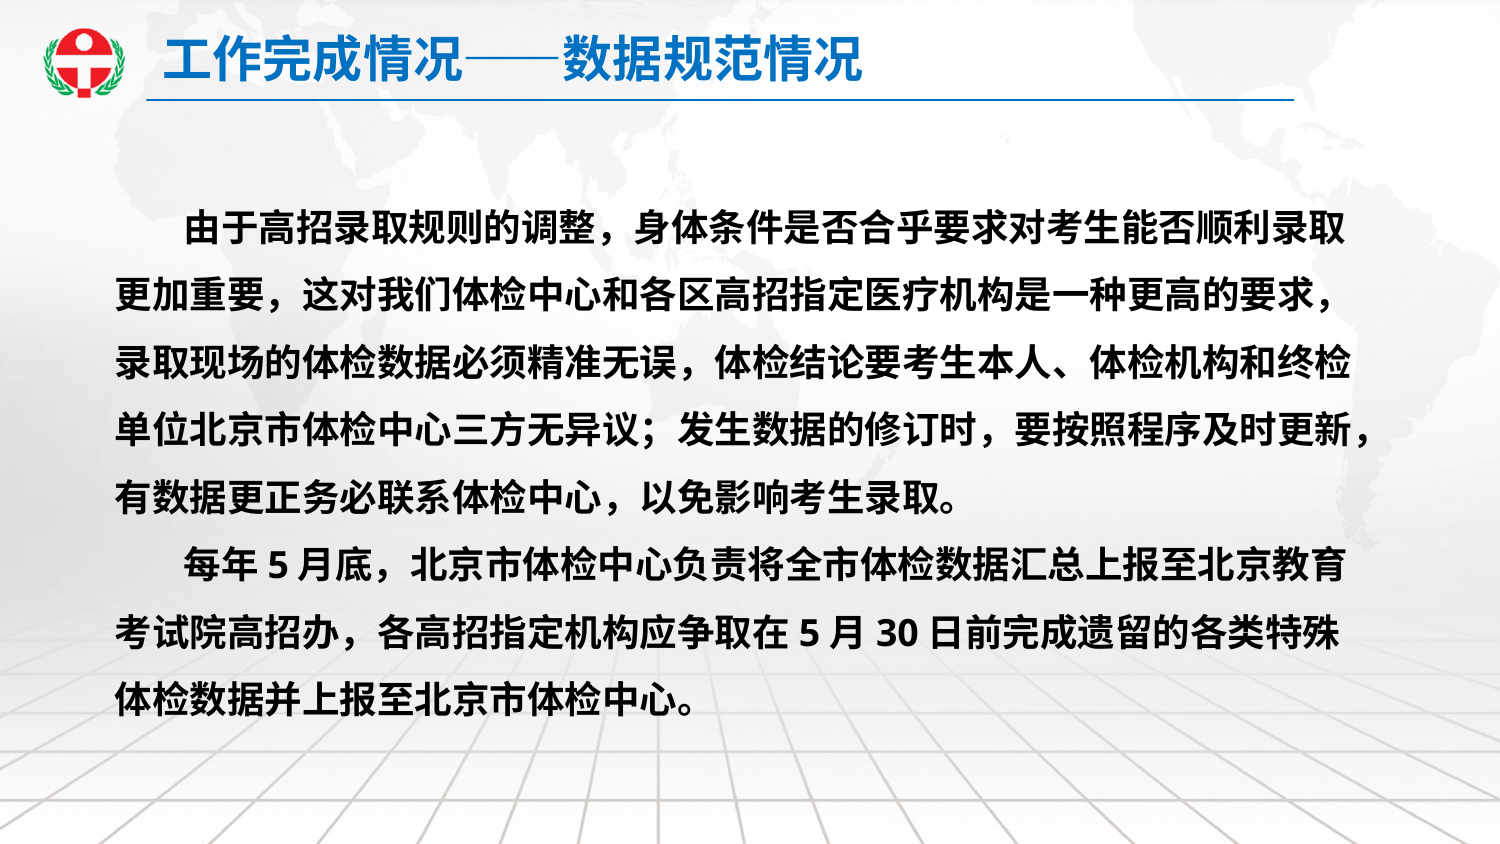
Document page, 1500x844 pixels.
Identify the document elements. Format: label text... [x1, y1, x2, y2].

text_box 由于高招录取规则的调整，身体条件是否合乎要求对考生能否顺利录取更加重要，这对我们体检中心和各区高招指定医疗机构是一种更高的要求，录取现场的体检数据必须精准无误，体检结论要考生本人、体检机构和终检单位北京市体检中心三方无异议；发生数据的修订时，要按照程序及时更新，有数据更正务必联系体检中心，以免影响考生录取。 每年5月底，北京市体检中心负责将全市体检数据汇总上报至北京教育考试院高招办，各高招指定机构应争取在5月30日前完成遗留的各类特殊体检数据并上报至北京市体检中心。 [100, 173, 1388, 729]
picture [0, 0, 1500, 844]
text_box 工作完成情况——数据规范情况 [148, 8, 878, 96]
